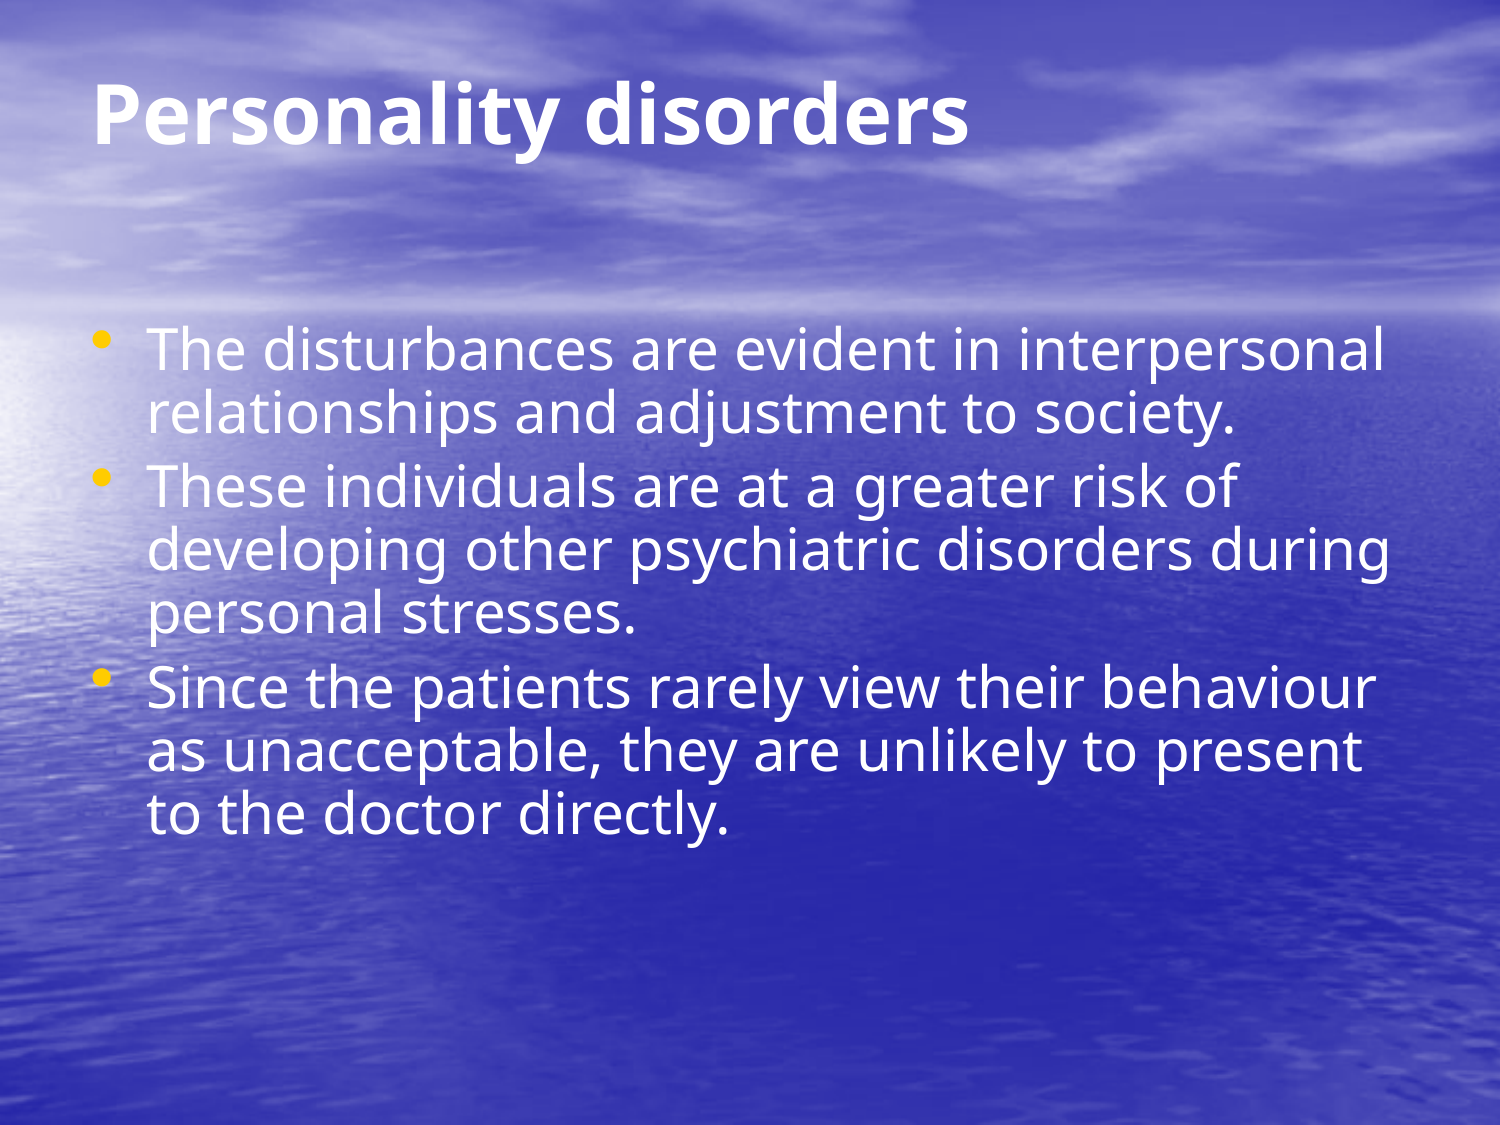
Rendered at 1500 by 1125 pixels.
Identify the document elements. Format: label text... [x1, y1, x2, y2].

list The disturbances are evident in interpersonal relationships and adjustment to society. These individuals are at a greater risk of developing other psychiatric disorders during personal stresses. Since the patients rarely view their behaviour as unacceptable, they are unlikely to present to the doctor directly. [74, 312, 1426, 988]
title Personality disorders [74, 47, 1426, 276]
